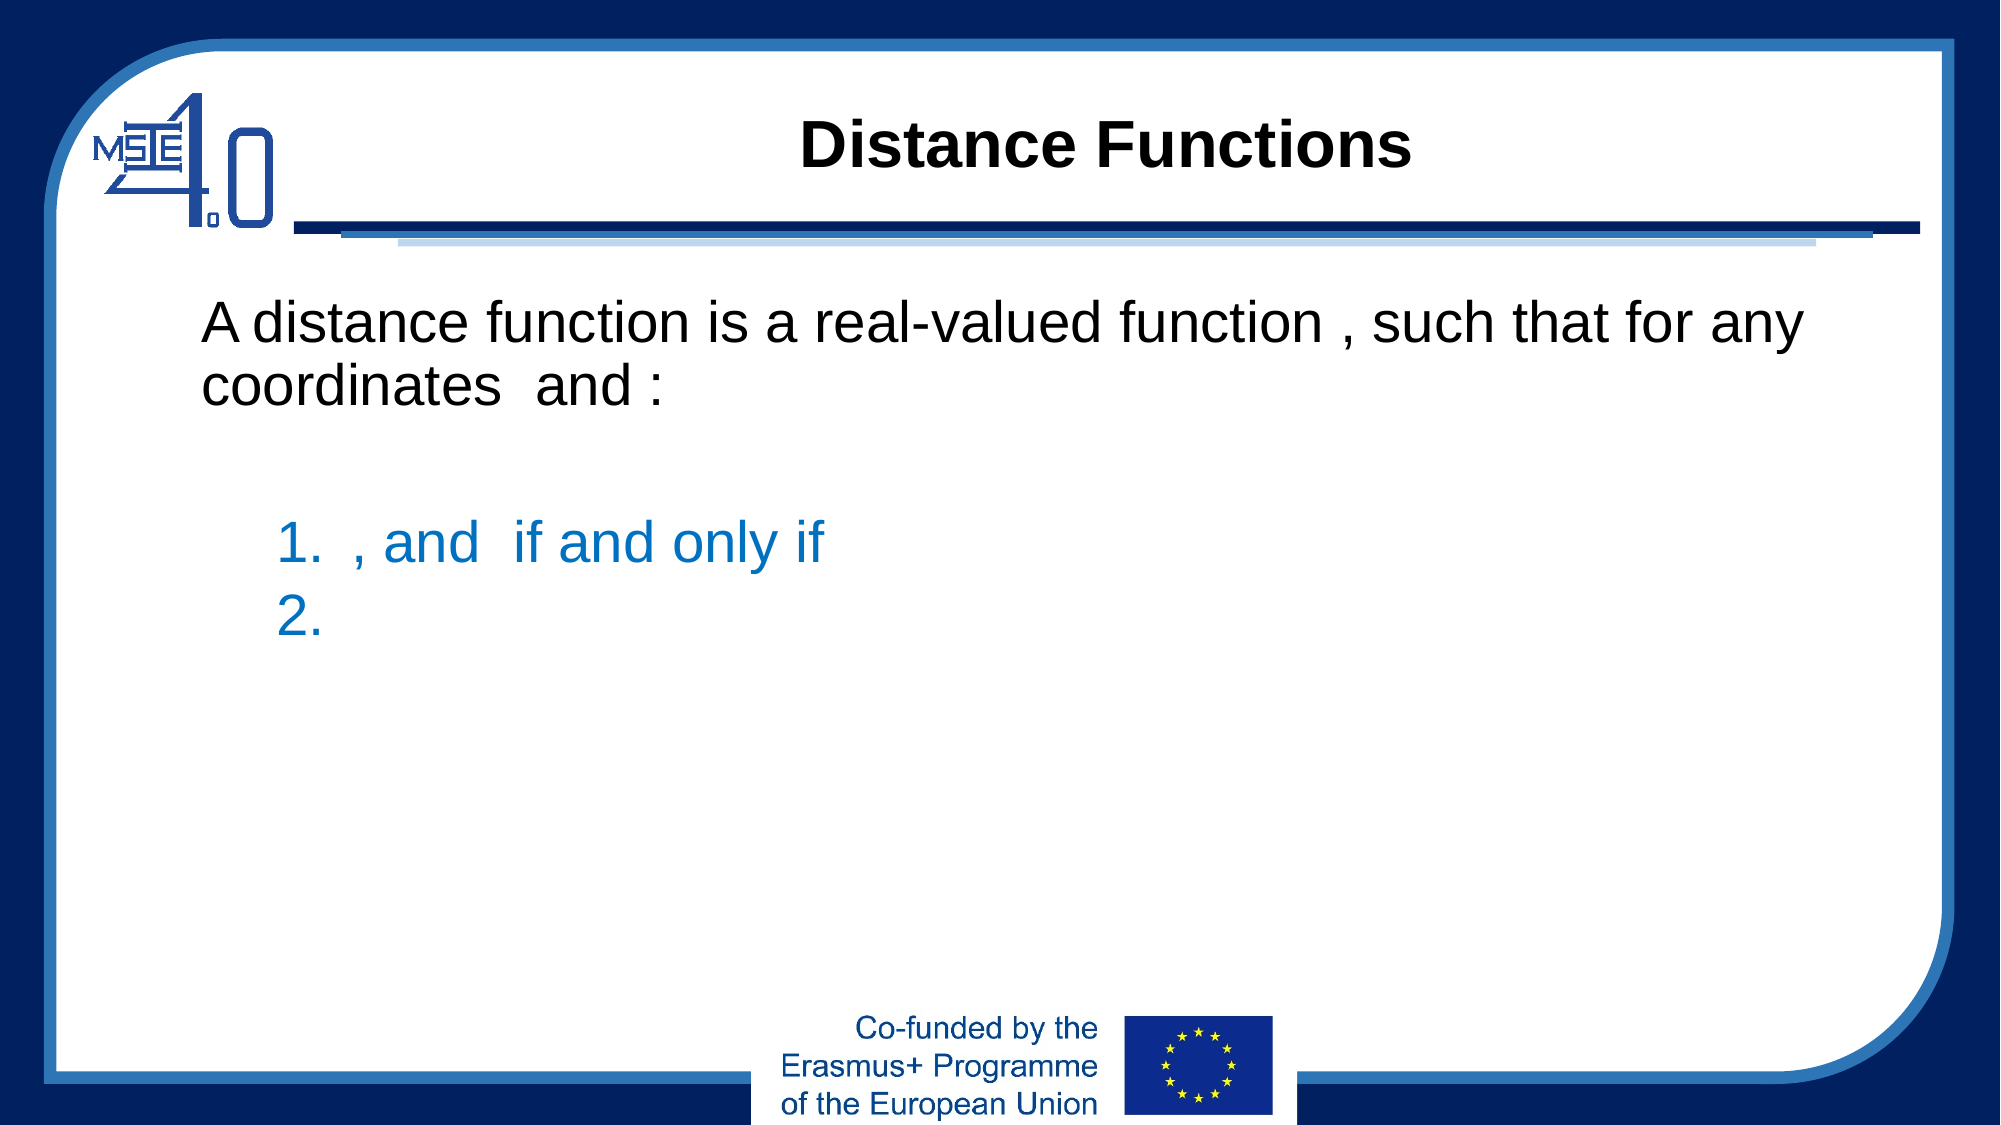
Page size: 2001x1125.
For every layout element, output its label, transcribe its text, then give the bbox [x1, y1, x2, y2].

picture [751, 1003, 1298, 1125]
title Distance Functions [294, 73, 1921, 220]
